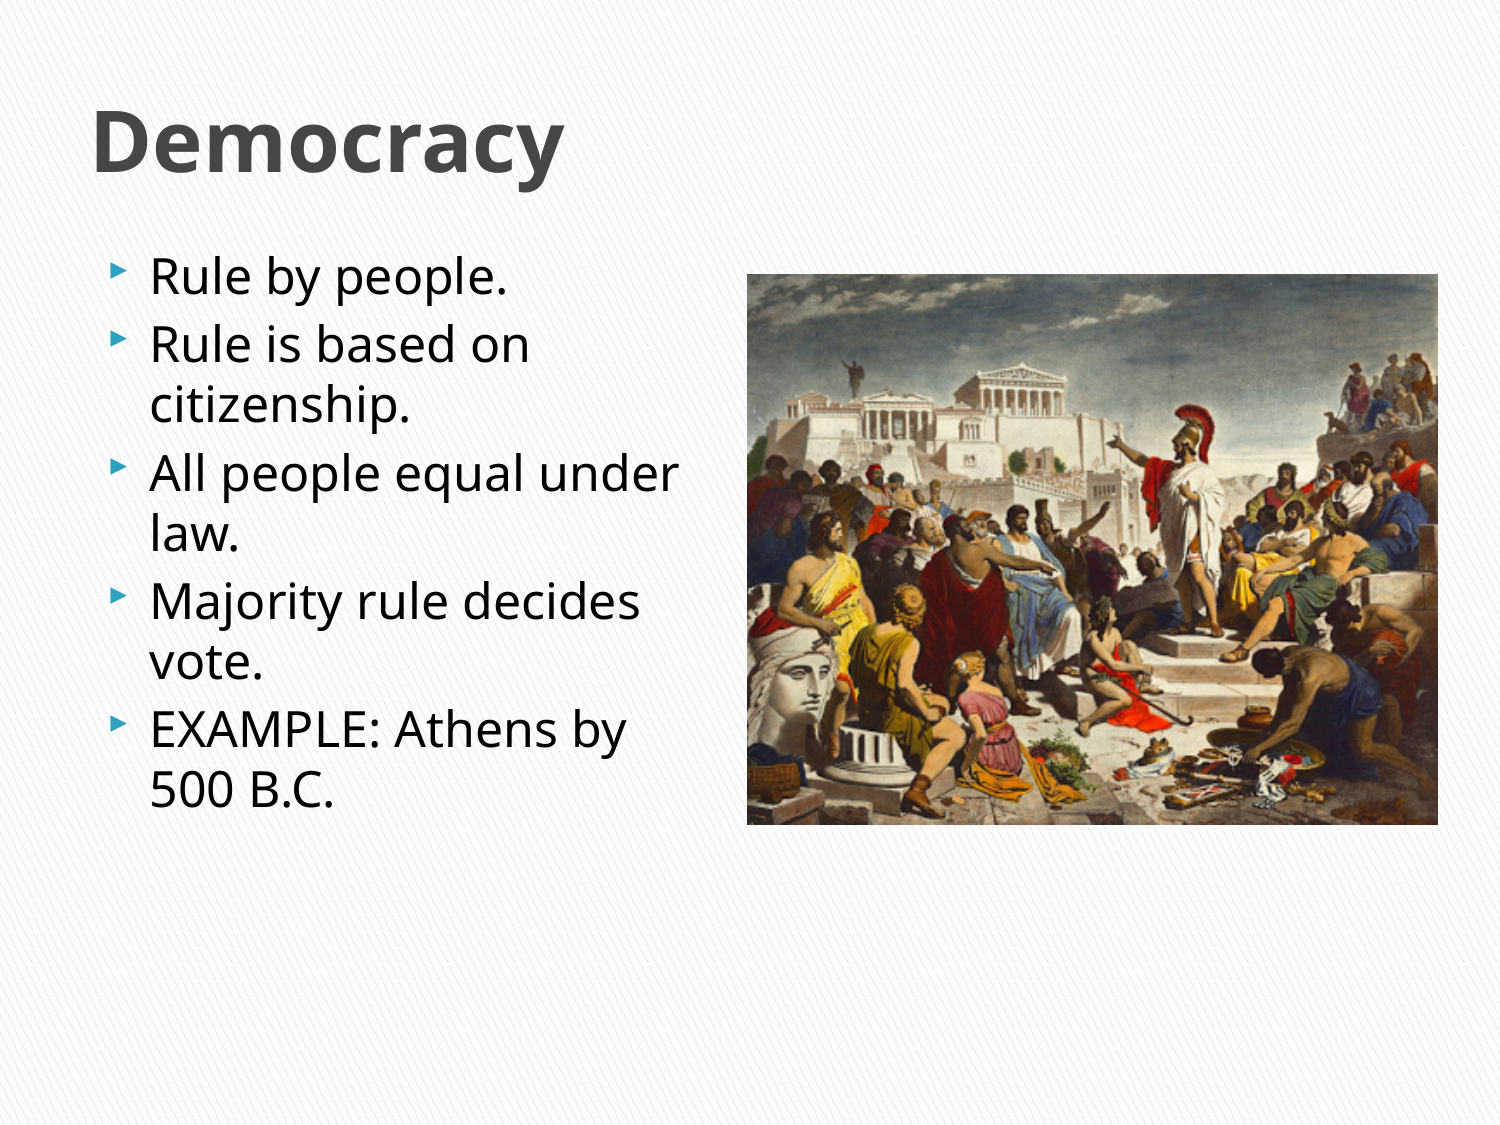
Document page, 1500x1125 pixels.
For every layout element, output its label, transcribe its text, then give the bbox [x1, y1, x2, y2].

title Democracy [75, 44, 1425, 233]
picture [747, 274, 1438, 826]
list Rule by people. Rule is based on citizenship. All people equal under law. Majority rule decides vote. EXAMPLE: Athens by 500 B.C. [75, 236, 738, 1013]
